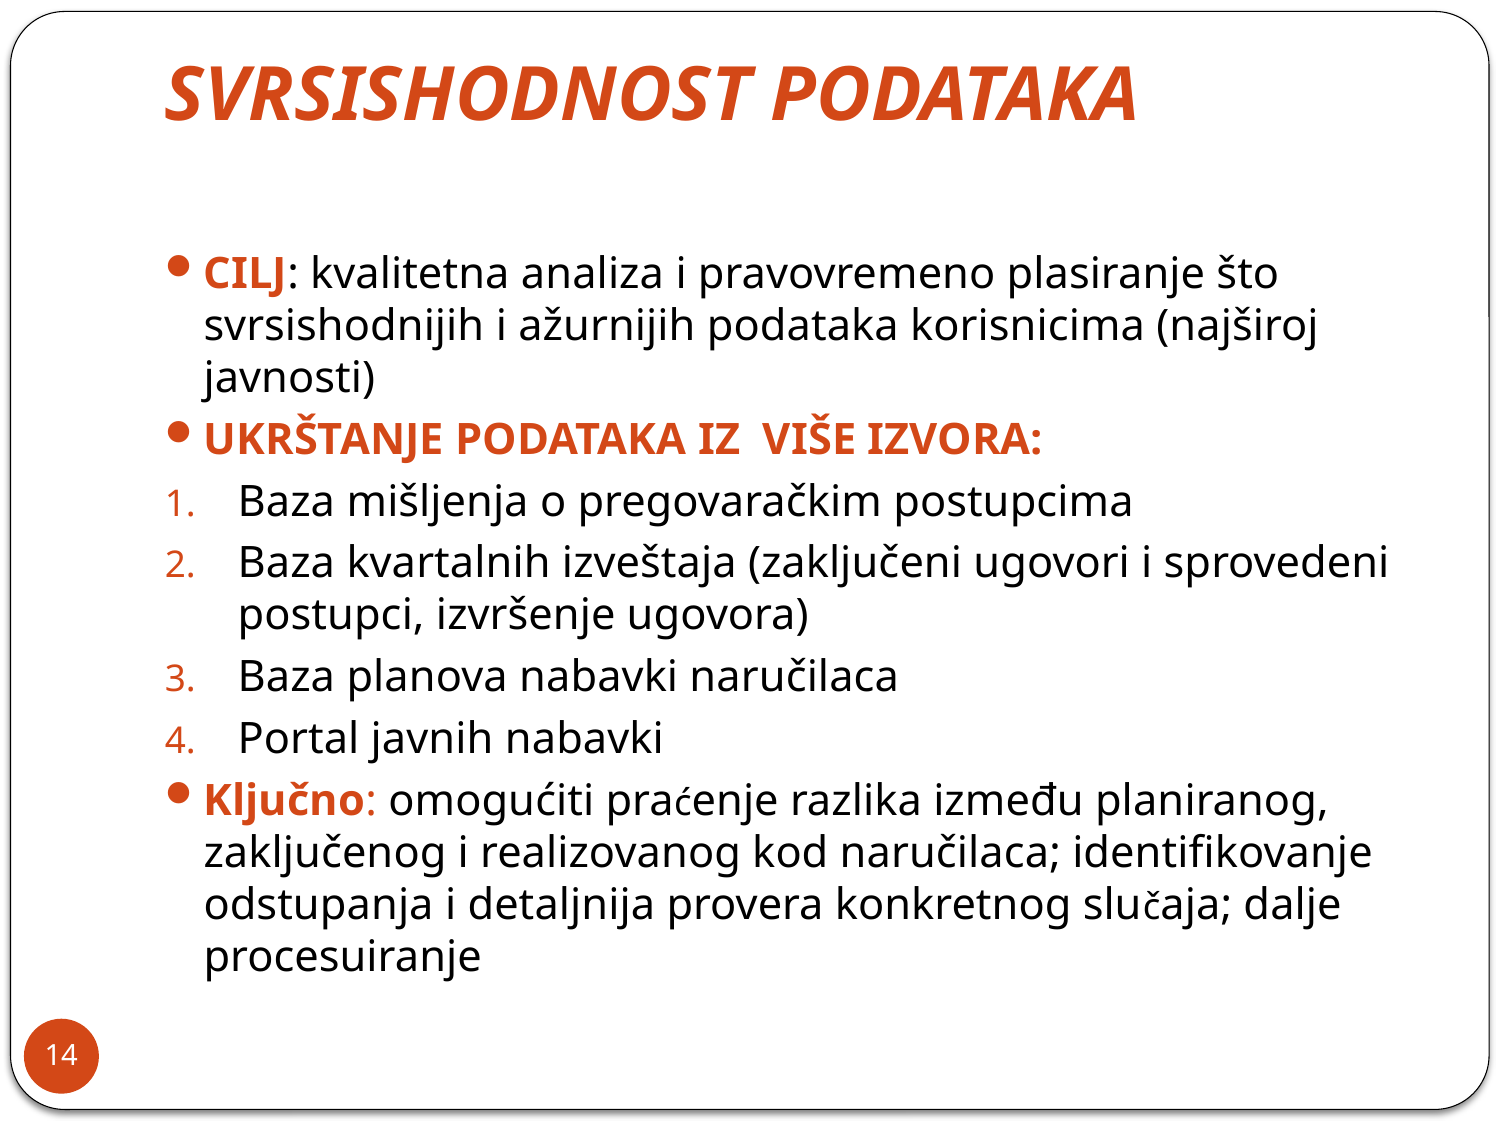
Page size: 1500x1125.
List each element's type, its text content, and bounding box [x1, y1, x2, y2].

slide_number 14 [23, 1018, 99, 1094]
title SVRSISHODNOST PODATAKA [150, 45, 1425, 150]
list CILJ: kvalitetna analiza i pravovremeno plasiranje što svrsishodnijih i ažurnijih podataka korisnicima (najširoj javnosti) UKRŠTANJE PODATAKA IZ VIŠE IZVORA: Baza mišljenja o pregovaračkim postupcima Baza kvartalnih izveštaja (zaključeni ugovori i sprovedeni postupci, izvršenje ugovora) Baza planova nabavki naručilaca Portal javnih nabavki Ključno: omogućiti praćenje razlika između planiranog, zaključenog i realizovanog kod naručilaca; identifikovanje odstupanja i detaljnija provera konkretnog slučaja; dalje procesuiranje [150, 237, 1425, 988]
